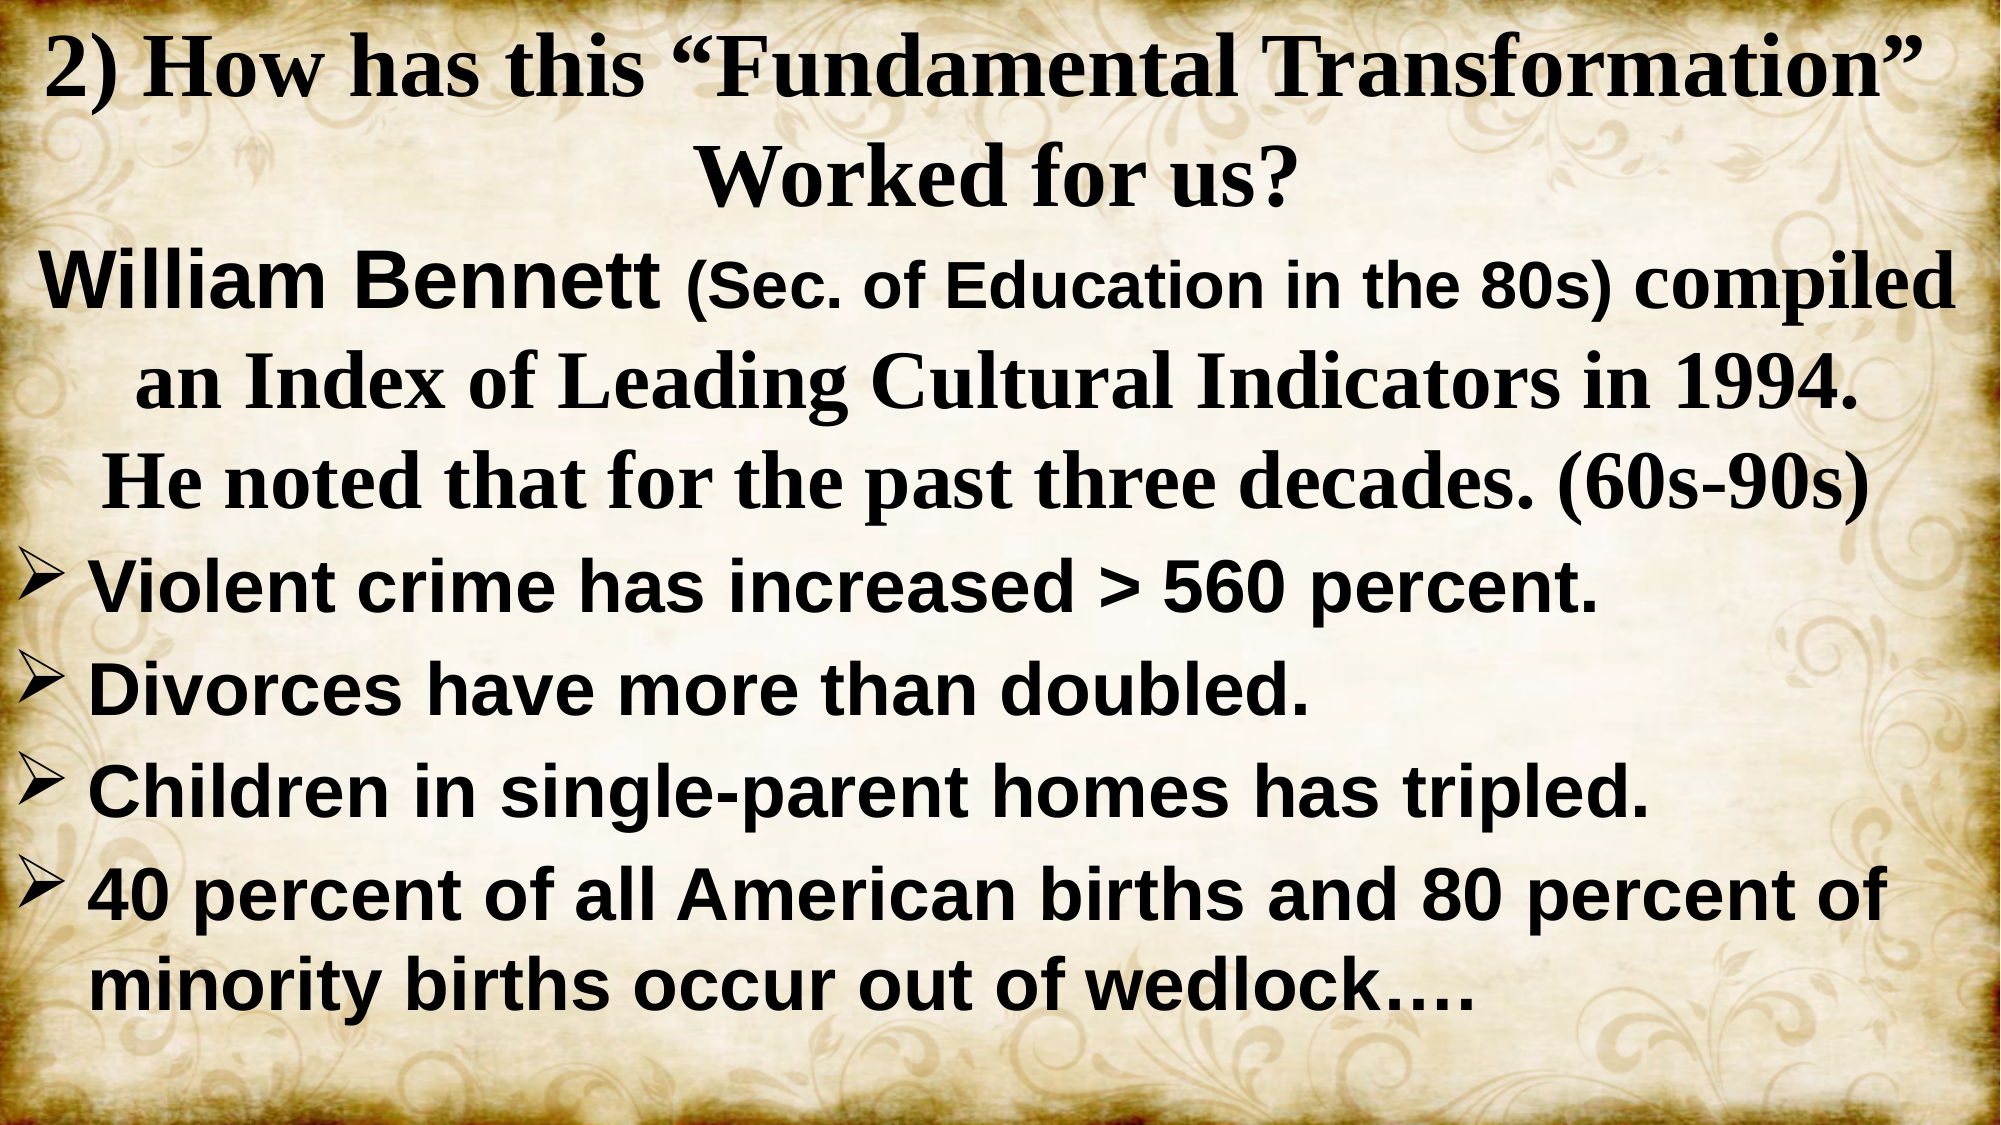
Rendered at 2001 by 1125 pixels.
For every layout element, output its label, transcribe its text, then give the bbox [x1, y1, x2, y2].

text_box 2) How has this “Fundamental Transformation” Worked for us? William Bennett (Sec. of Education in the 80s) compiled an Index of Leading Cultural Indicators in 1994. He noted that for the past three decades. (60s-90s) Violent crime has increased > 560 percent. Divorces have more than doubled. Children in single-parent homes has tripled. 40 percent of all American births and 80 percent of minority births occur out of wedlock…. [0, 0, 1998, 1125]
